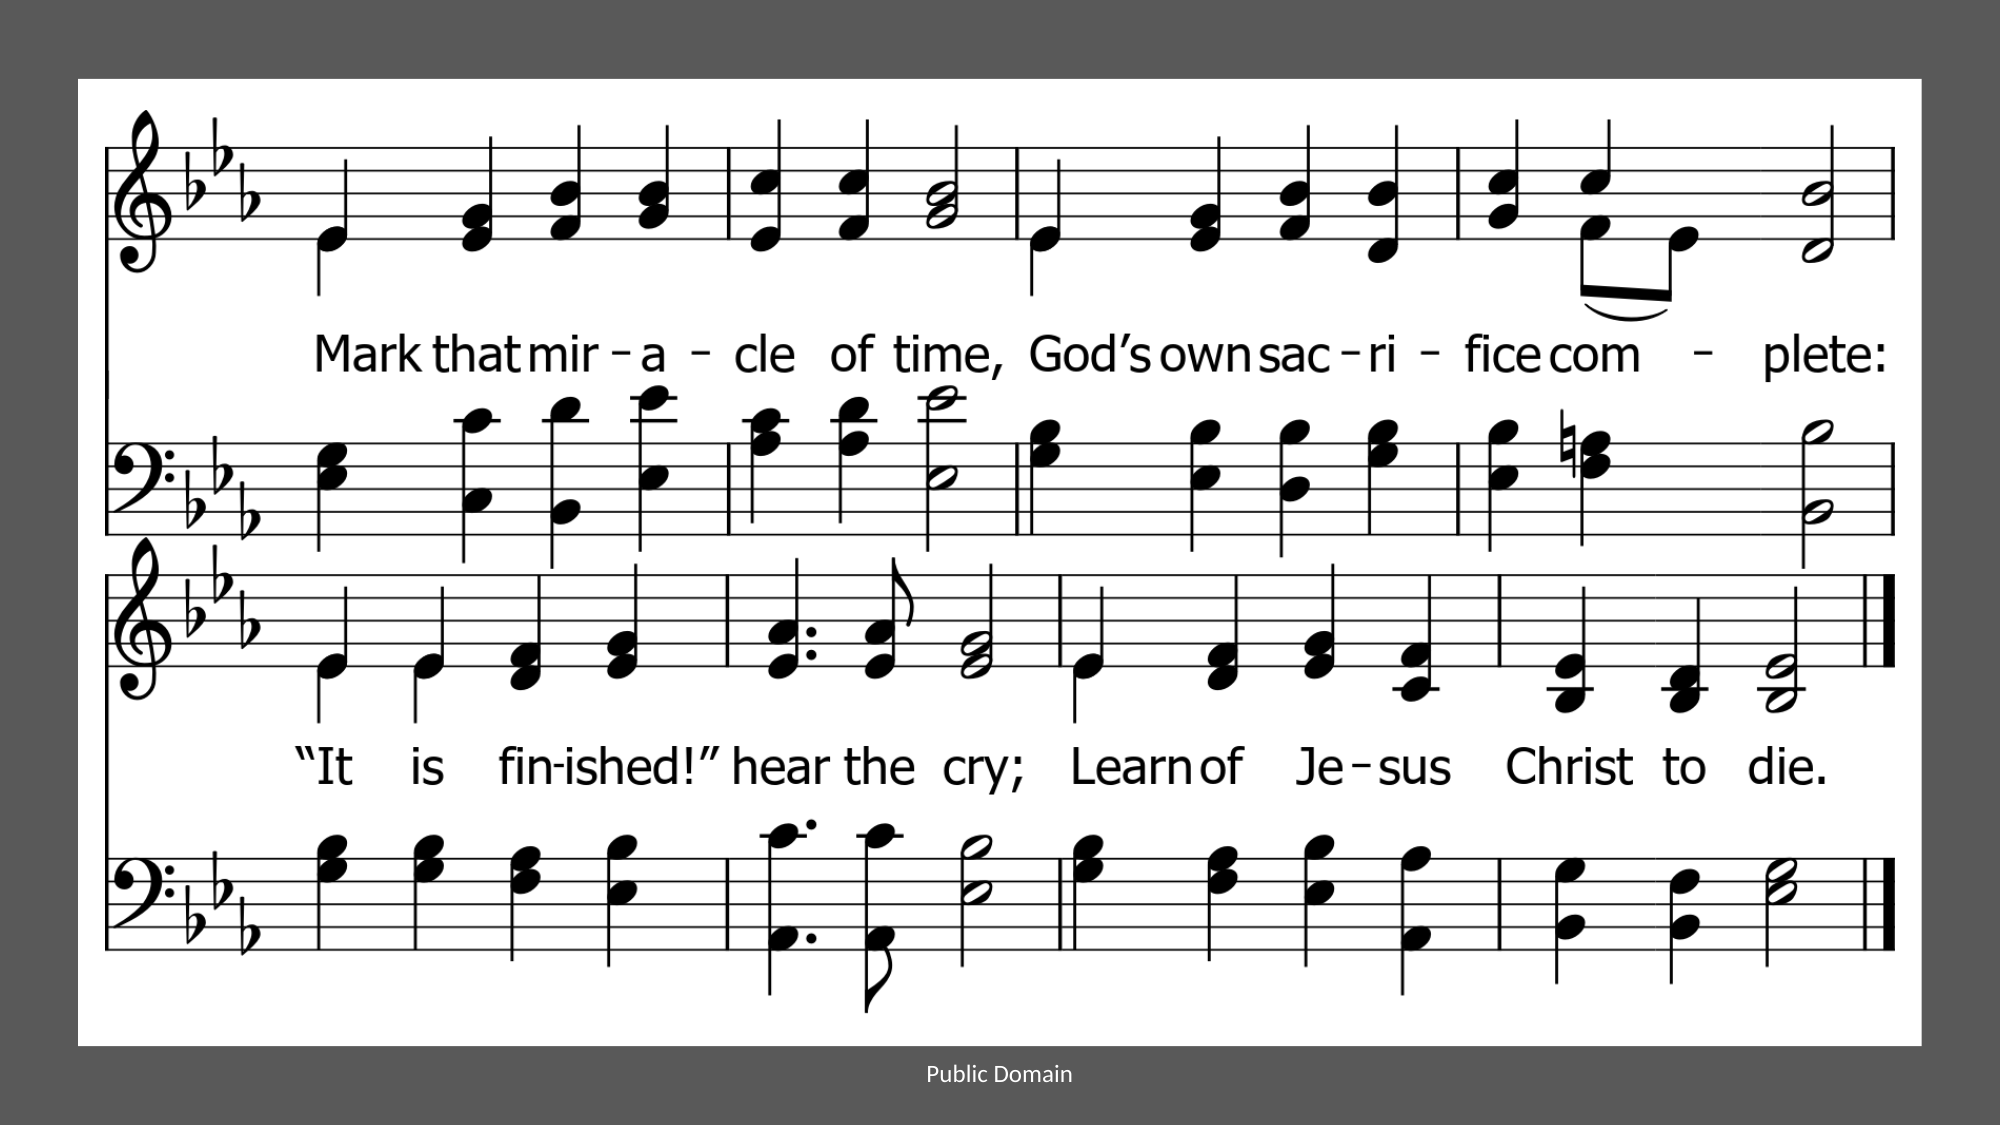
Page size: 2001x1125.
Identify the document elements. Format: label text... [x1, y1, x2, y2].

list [105, 110, 1895, 1015]
text_box [77, 78, 1923, 1047]
footer Public Domain [662, 1042, 1338, 1103]
text_box [0, 0, 2000, 1125]
